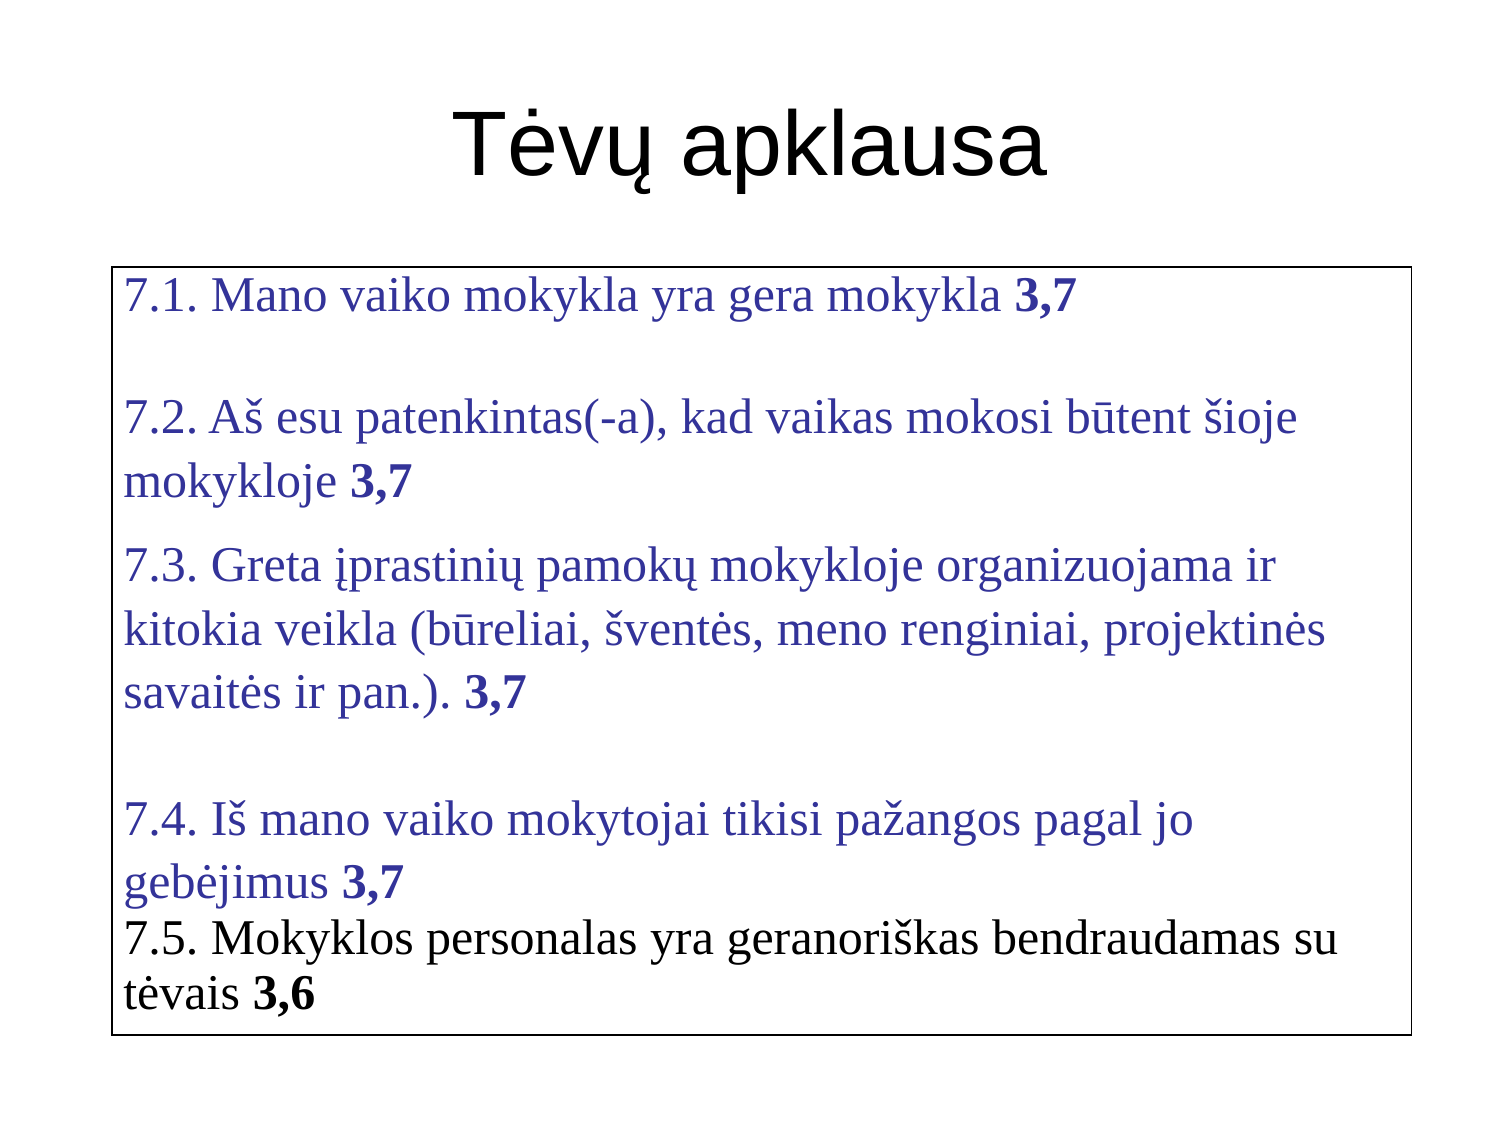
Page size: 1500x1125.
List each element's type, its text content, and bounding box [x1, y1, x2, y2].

title Tėvų apklausa [75, 45, 1425, 233]
table_cell 7.3. Greta įprastinių pamokų mokykloje organizuojama ir kitokia veikla (būreliai, šventės, meno renginiai, projektinės savaitės ir pan.). 3,7 [113, 529, 1411, 783]
table_header 7.1. Mano vaiko mokykla yra gera mokykla 3,7 [113, 268, 1411, 381]
table_cell 7.5. Mokyklos personalas yra geranoriškas bendraudamas su tėvais 3,6 [113, 910, 1411, 1034]
table_cell 7.2. Aš esu patenkintas(-a), kad vaikas mokosi būtent šioje mokykloje 3,7 [113, 381, 1411, 529]
table_cell 7.4. Iš mano vaiko mokytojai tikisi pažangos pagal jo gebėjimus 3,7 [113, 783, 1411, 910]
